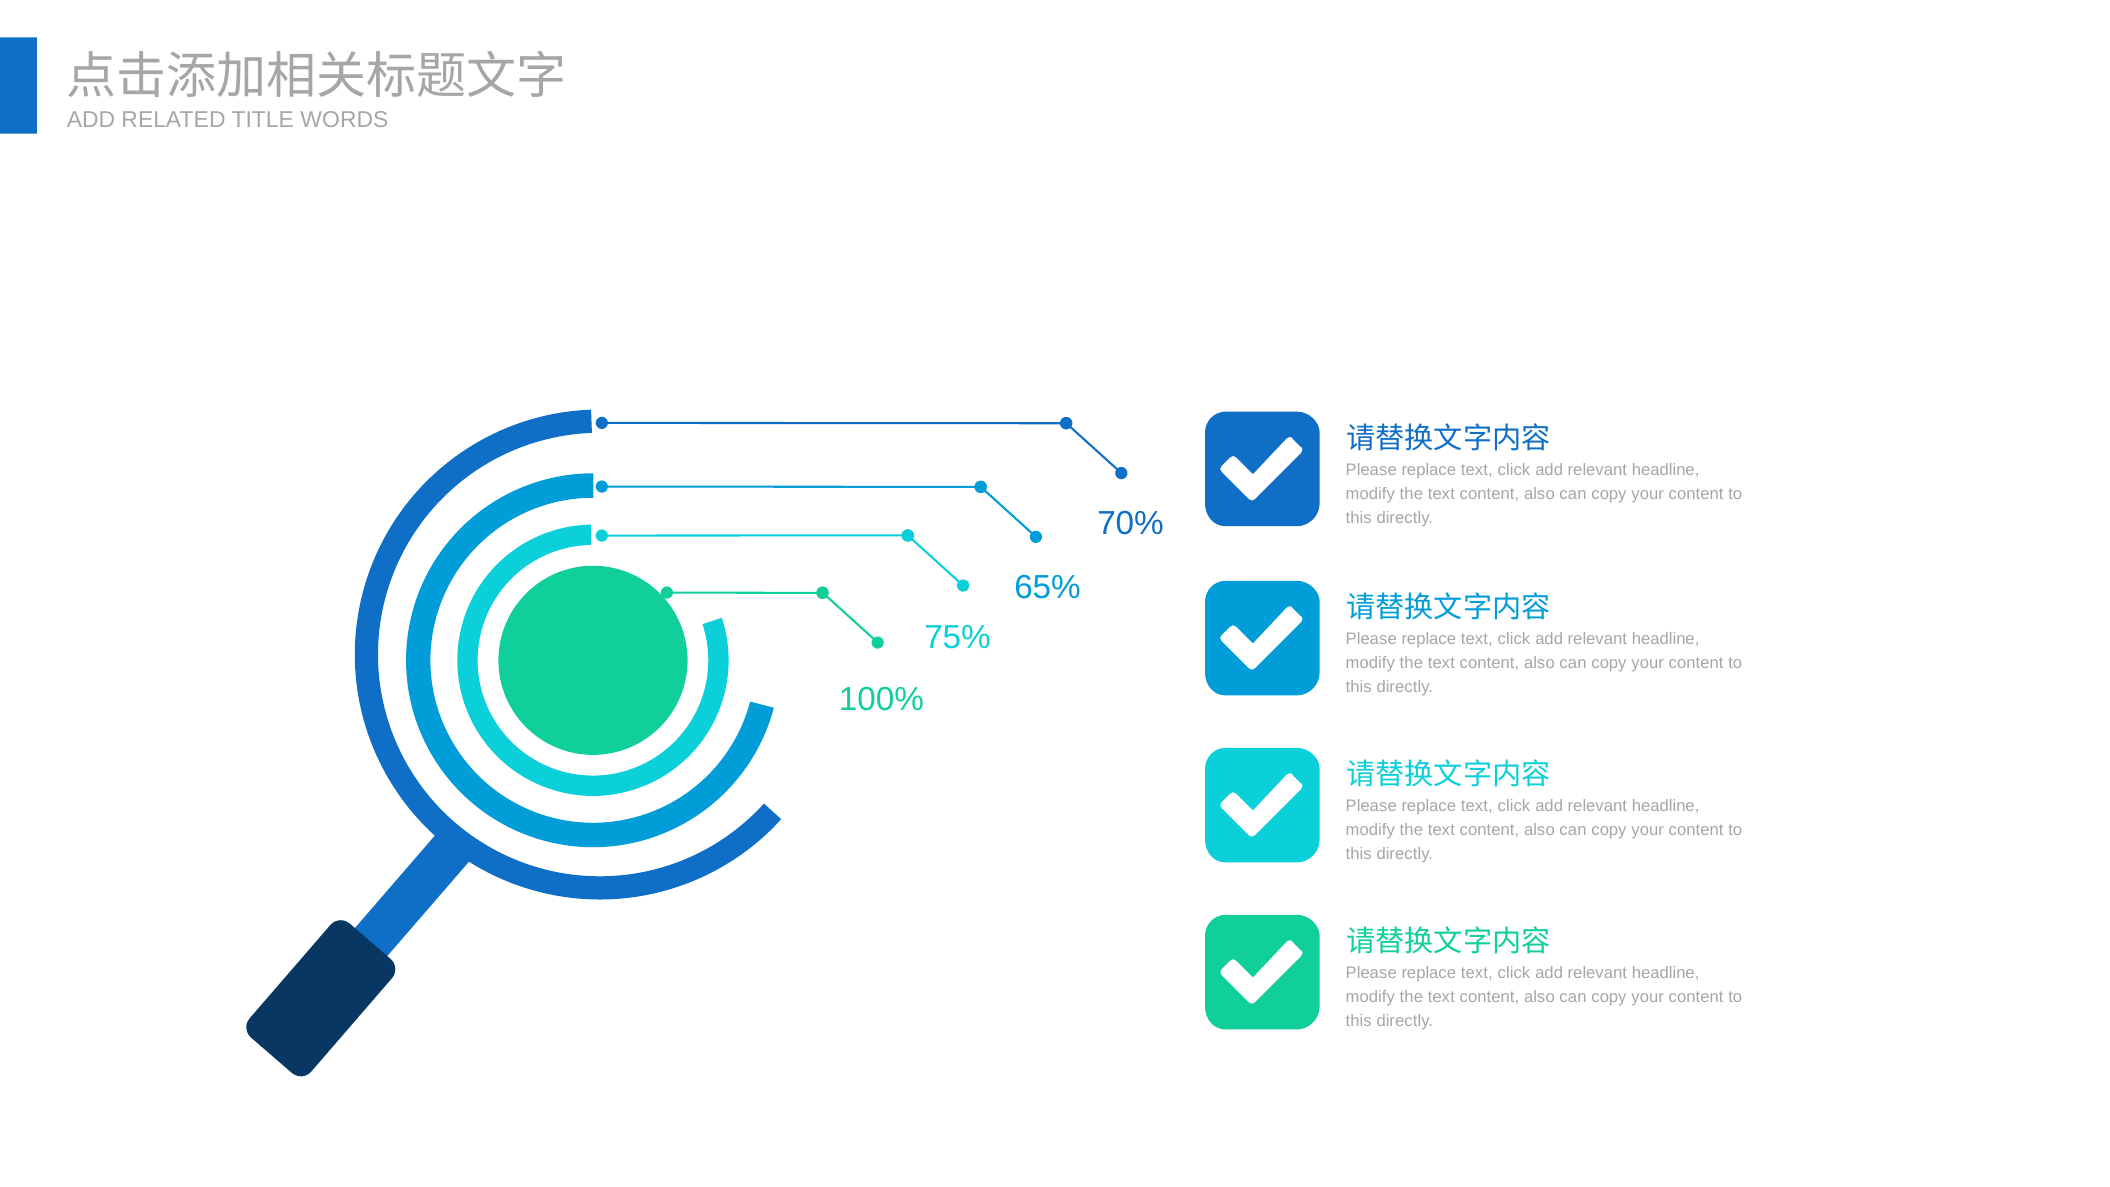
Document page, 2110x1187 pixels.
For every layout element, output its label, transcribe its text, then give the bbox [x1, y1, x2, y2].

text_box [601, 422, 1122, 474]
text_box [1345, 581, 1751, 697]
text_box [1205, 747, 1320, 863]
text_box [243, 409, 845, 1036]
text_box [666, 592, 878, 643]
text_box [1205, 411, 1320, 527]
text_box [601, 486, 1036, 537]
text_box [1345, 915, 1751, 1031]
text_box 75% [924, 607, 992, 655]
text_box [1345, 412, 1751, 528]
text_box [601, 535, 964, 586]
text_box 100% [845, 669, 924, 718]
text_box [1205, 914, 1320, 1030]
text_box 点击添加相关标题文字 [66, 43, 567, 104]
text_box [0, 36, 38, 135]
text_box [1205, 580, 1320, 696]
text_box 70% [1097, 493, 1164, 542]
text_box 65% [1014, 557, 1081, 606]
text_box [1345, 748, 1751, 864]
text_box ADD RELATED TITLE WORDS [66, 104, 389, 132]
